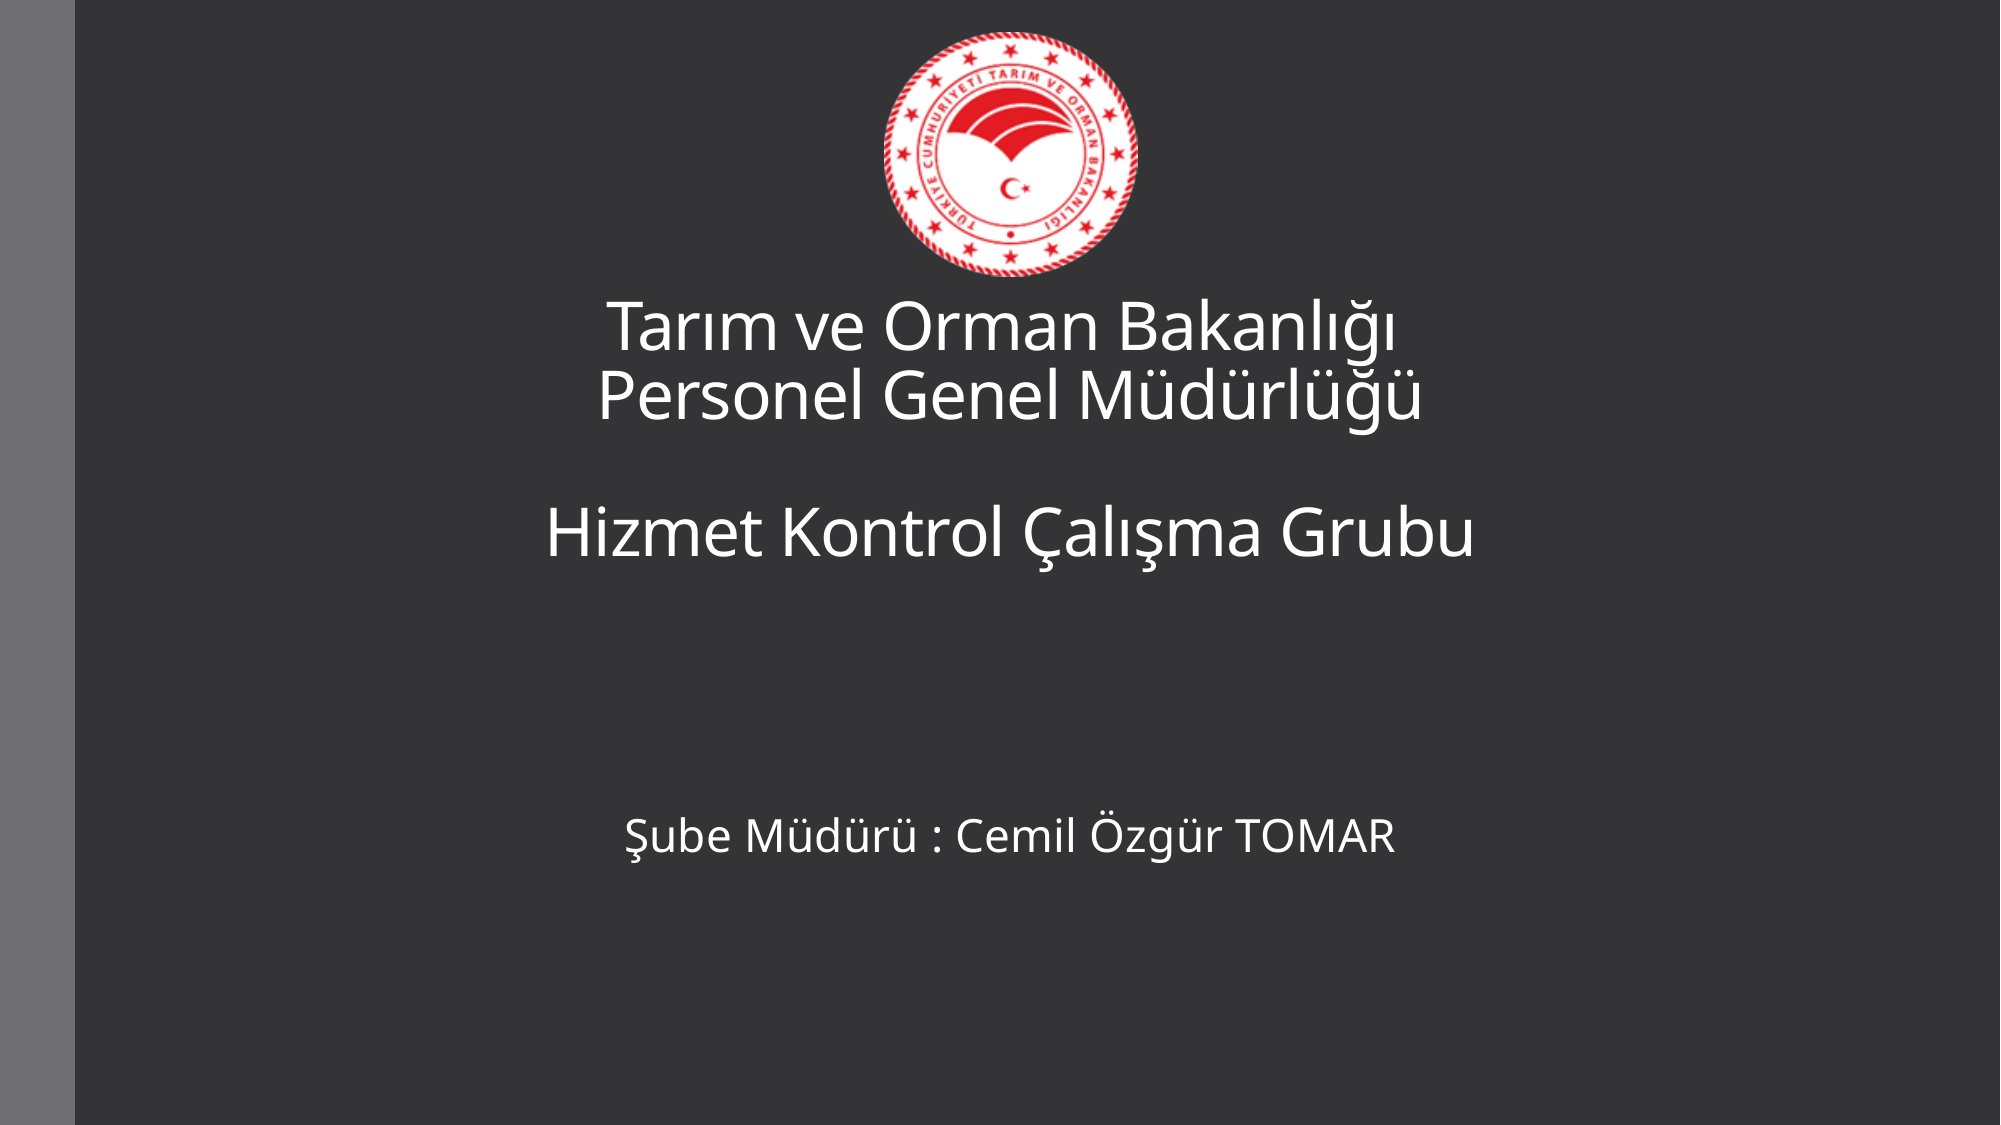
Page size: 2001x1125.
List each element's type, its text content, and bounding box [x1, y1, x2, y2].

subtitle Şube Müdürü : Cemil Özgür TOMAR [450, 803, 1572, 900]
picture [884, 31, 1138, 278]
title Tarım ve Orman Bakanlığı Personel Genel Müdürlüğü Hizmet Kontrol Çalışma Grubu [521, 229, 1501, 579]
